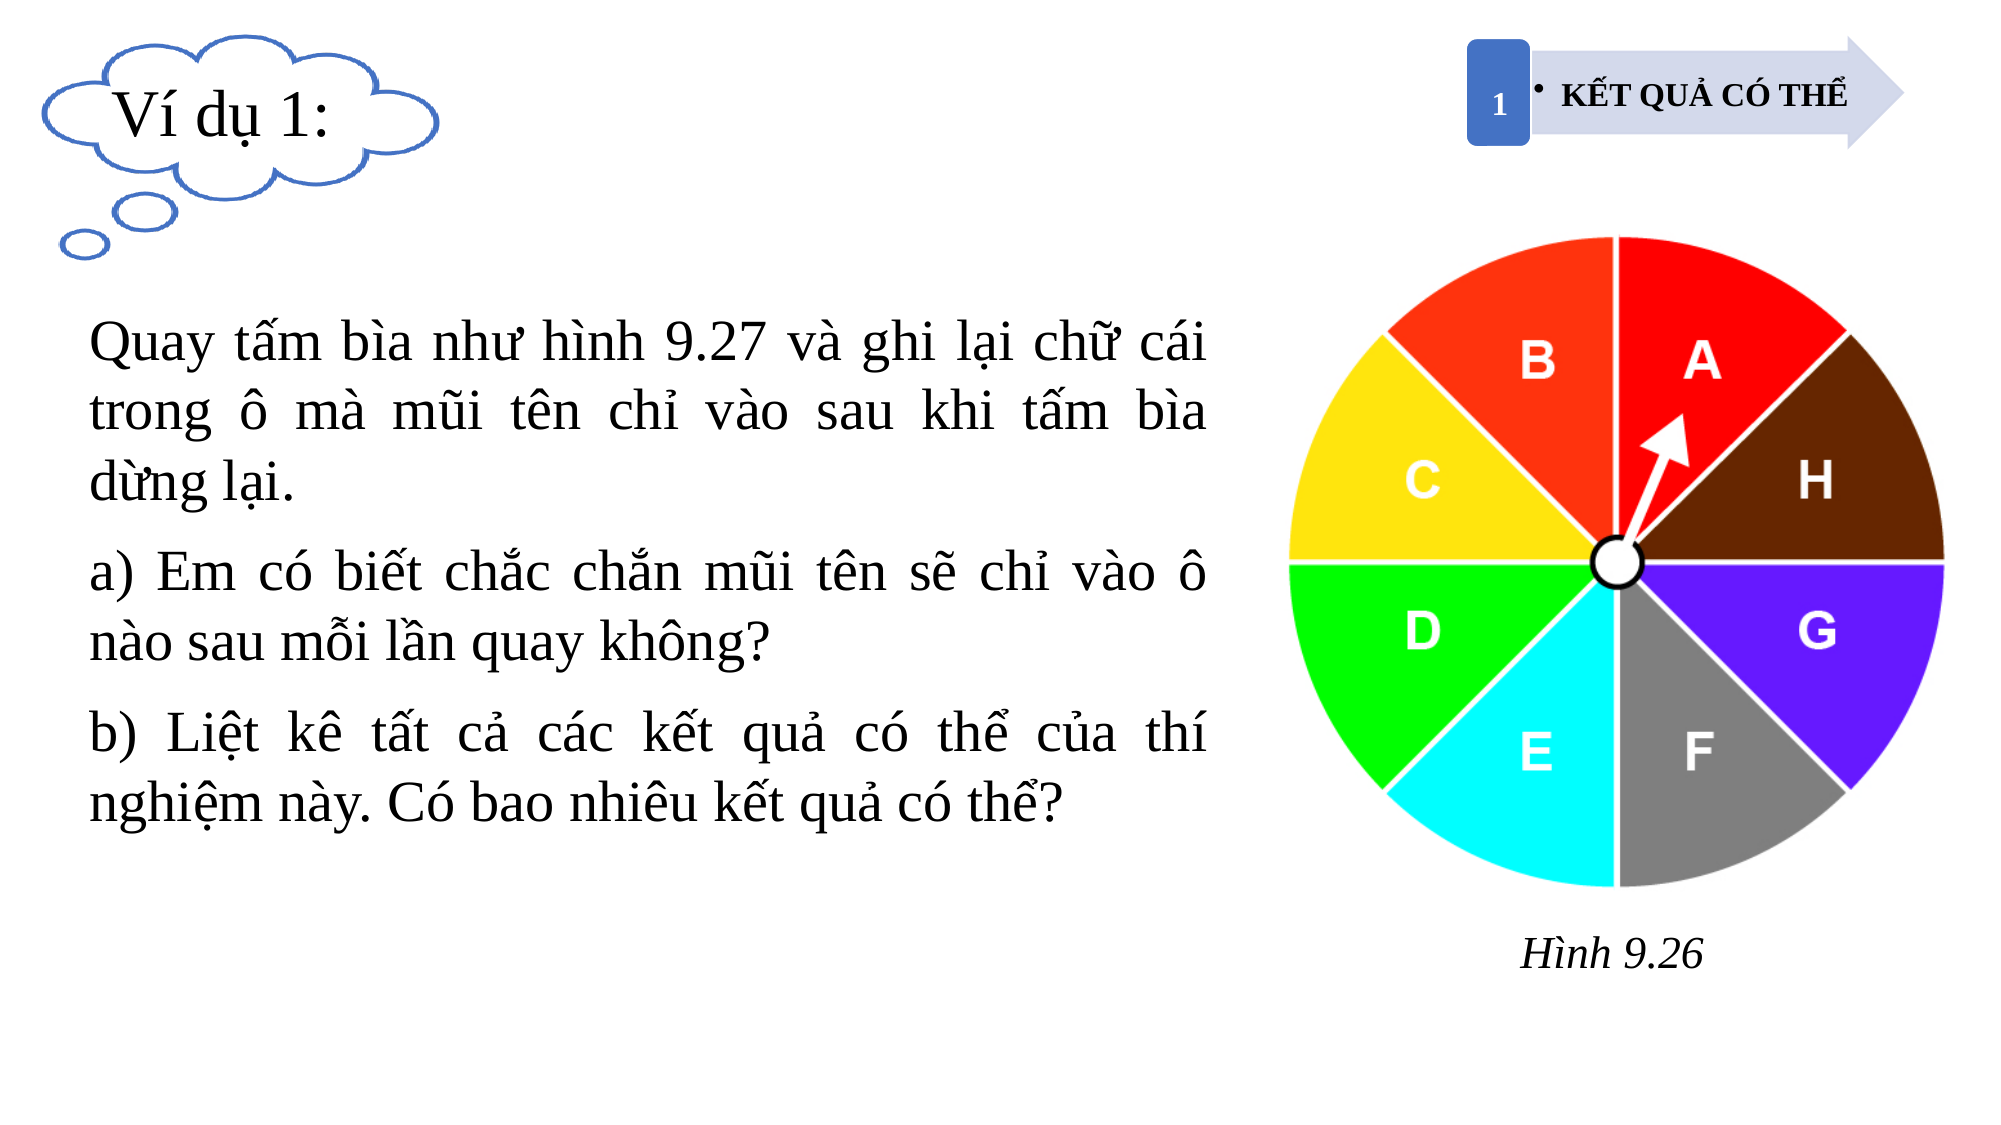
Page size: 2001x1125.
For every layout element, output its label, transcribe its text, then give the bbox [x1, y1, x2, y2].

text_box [1465, 38, 1903, 148]
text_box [0, 0, 482, 295]
picture [1284, 232, 1950, 893]
text_box Hình 9.26 [1505, 915, 1729, 986]
text_box Quay tấm bìa như hình 9.27 và ghi lại chữ cái trong ô mà mũi tên chỉ vào sau khi tấm bìa dừng lại. a) Em có biết chắc chắn mũi tên sẽ chỉ vào ô nào sau mỗi lần quay không? b) Liệt kê tất cả các kết quả có thể của thí nghiệm này. Có bao nhiêu kết quả có thể? [74, 294, 1223, 841]
